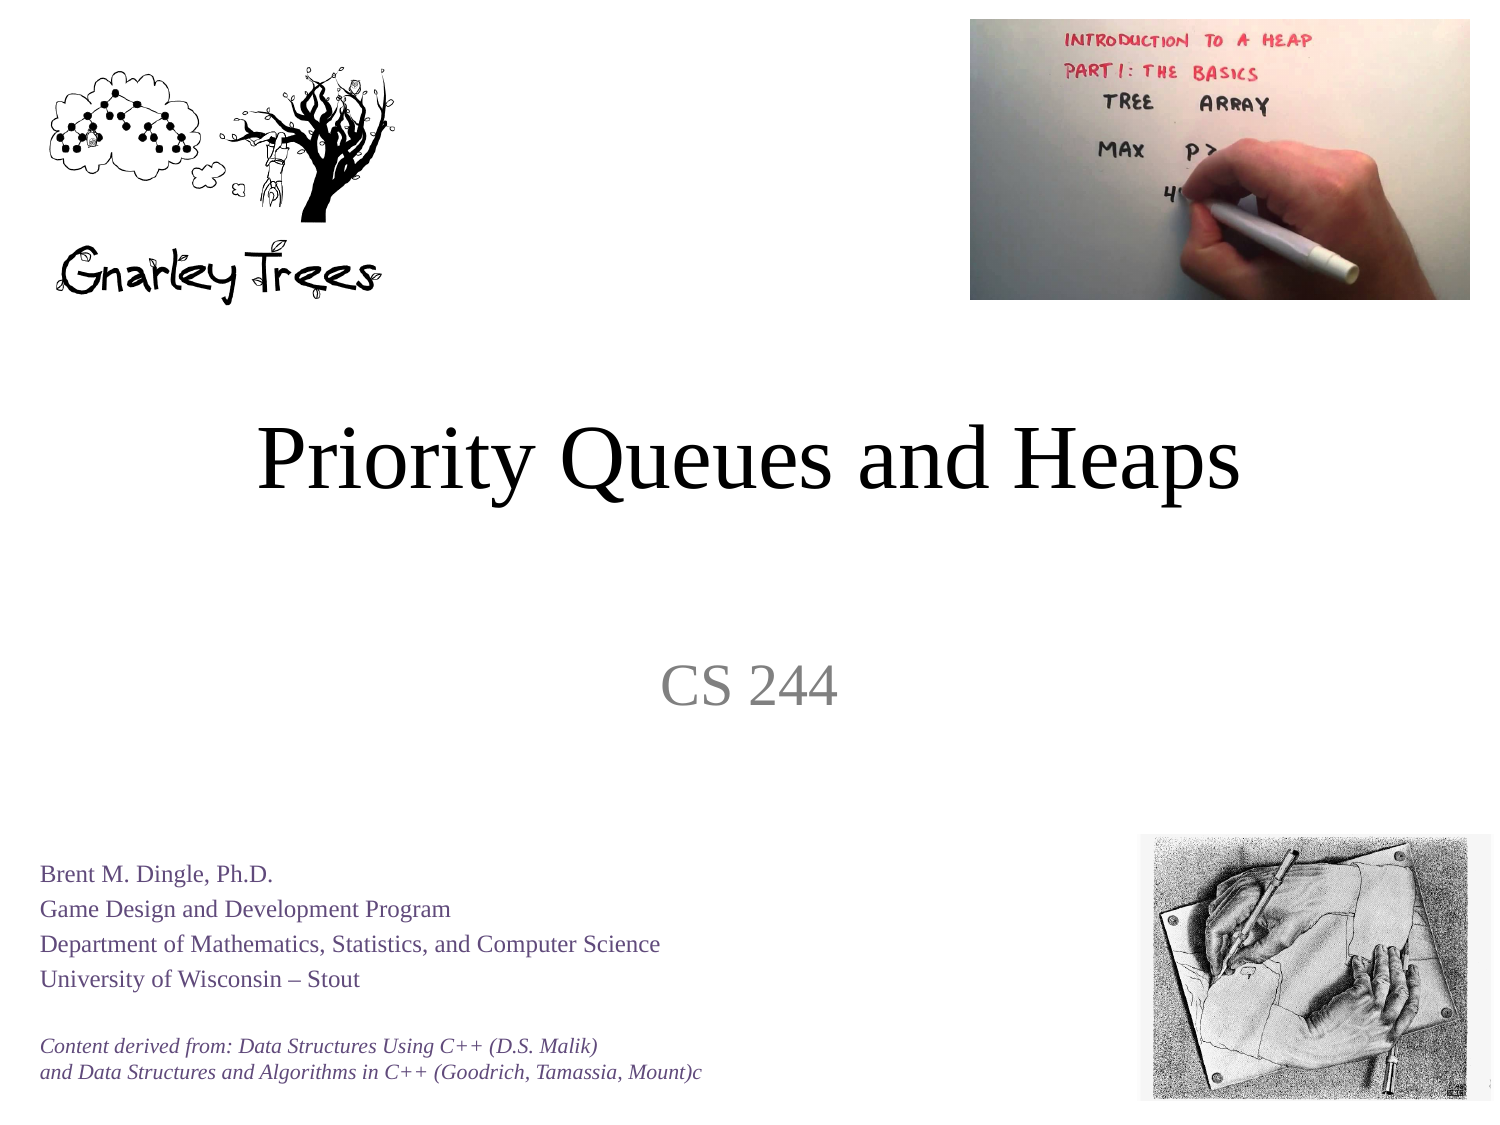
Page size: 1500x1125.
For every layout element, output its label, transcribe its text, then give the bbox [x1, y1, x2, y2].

title Priority Queues and Heaps [112, 312, 1388, 591]
subtitle CS 244 [225, 637, 1275, 725]
picture [25, 0, 414, 388]
picture [1137, 833, 1494, 1102]
picture [970, 19, 1470, 301]
text_box Brent M. Dingle, Ph.D. Game Design and Development Program Department of Mathematics, Statistics, and Computer Science University of Wisconsin – Stout Content derived from: Data Structures Using C++ (D.S. Malik) and Data Structures and Algorithms in C++ (Goodrich, Tamassia, Mount)c [24, 849, 900, 1092]
